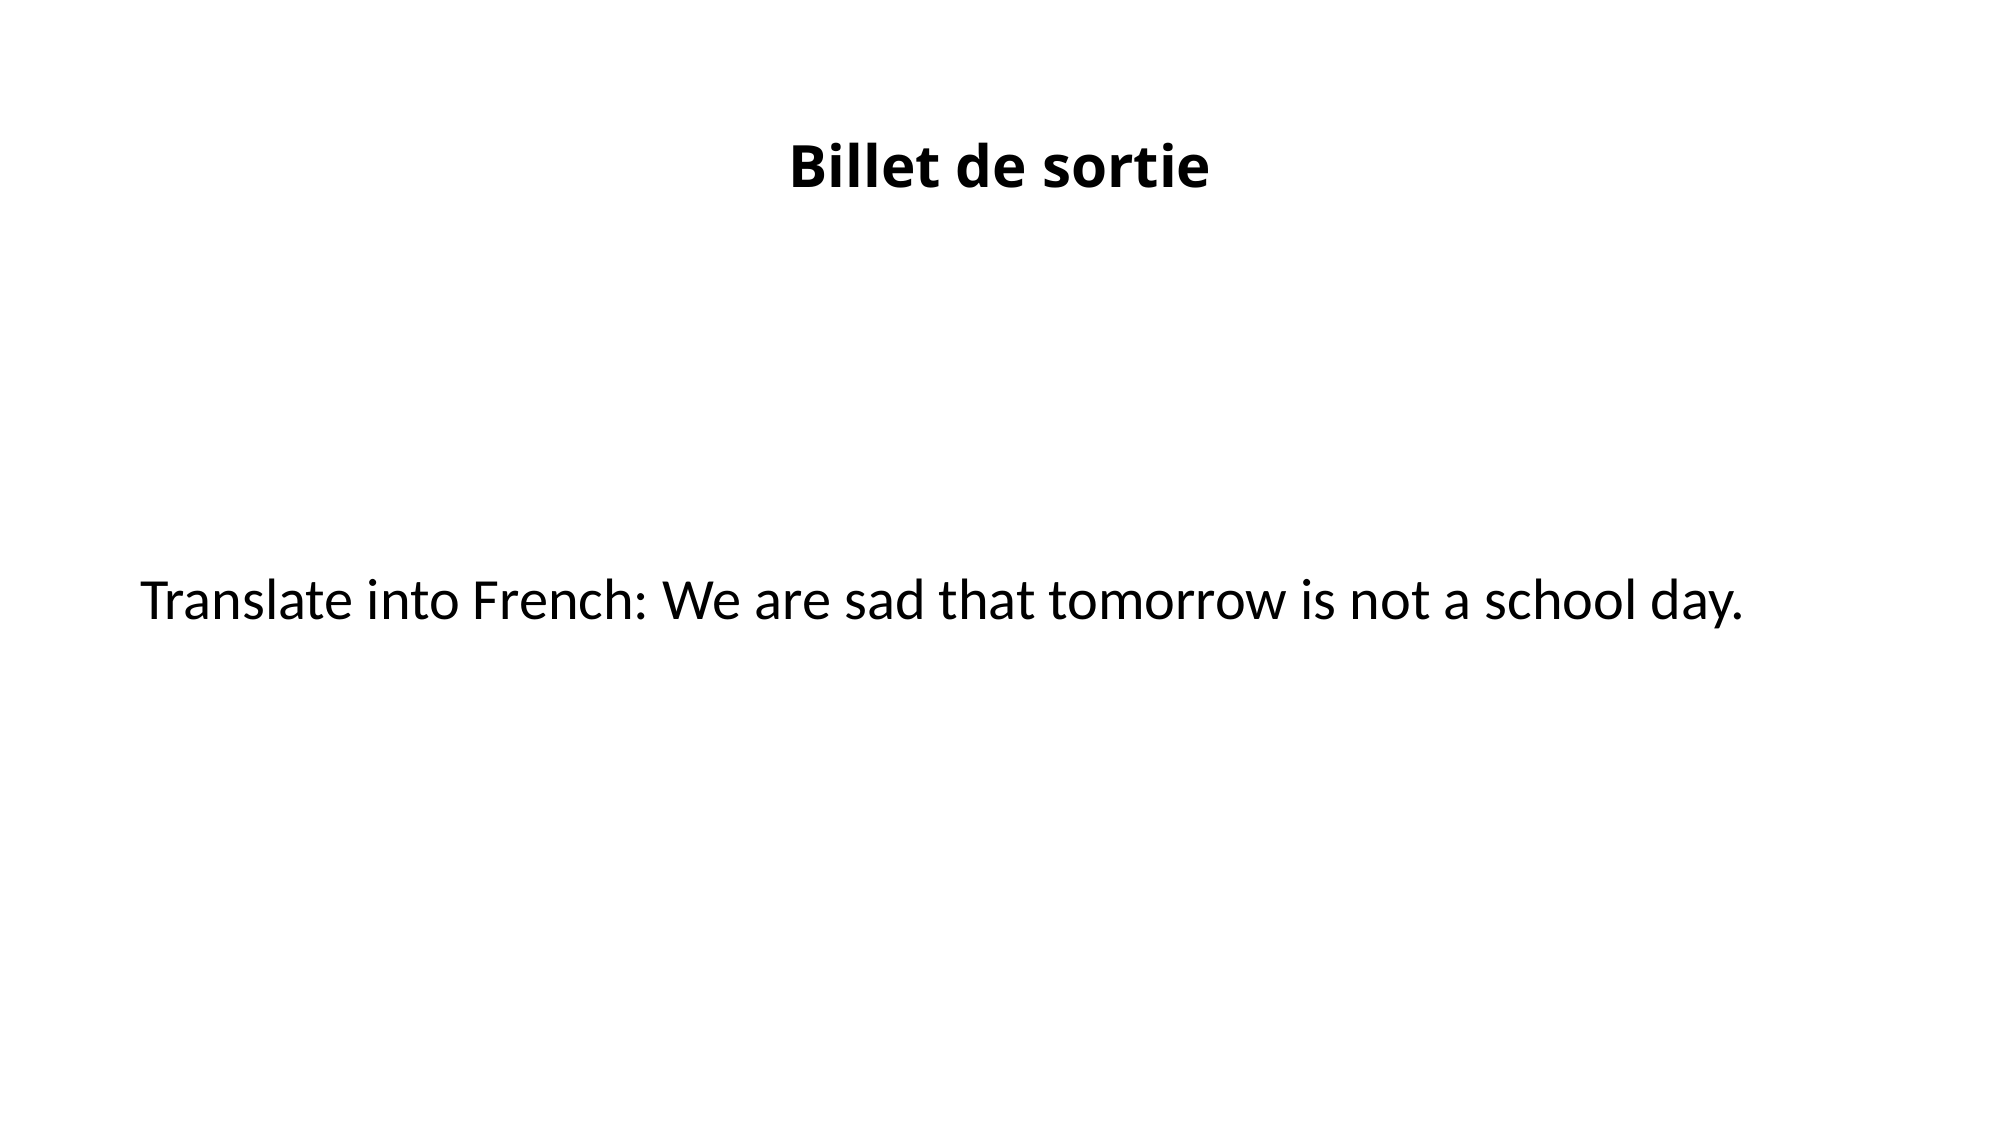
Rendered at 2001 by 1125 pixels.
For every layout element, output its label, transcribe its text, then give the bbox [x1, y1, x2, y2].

title Billet de sortie [137, 59, 1863, 278]
list Translate into French: We are sad that tomorrow is not a school day. [125, 303, 1850, 1018]
